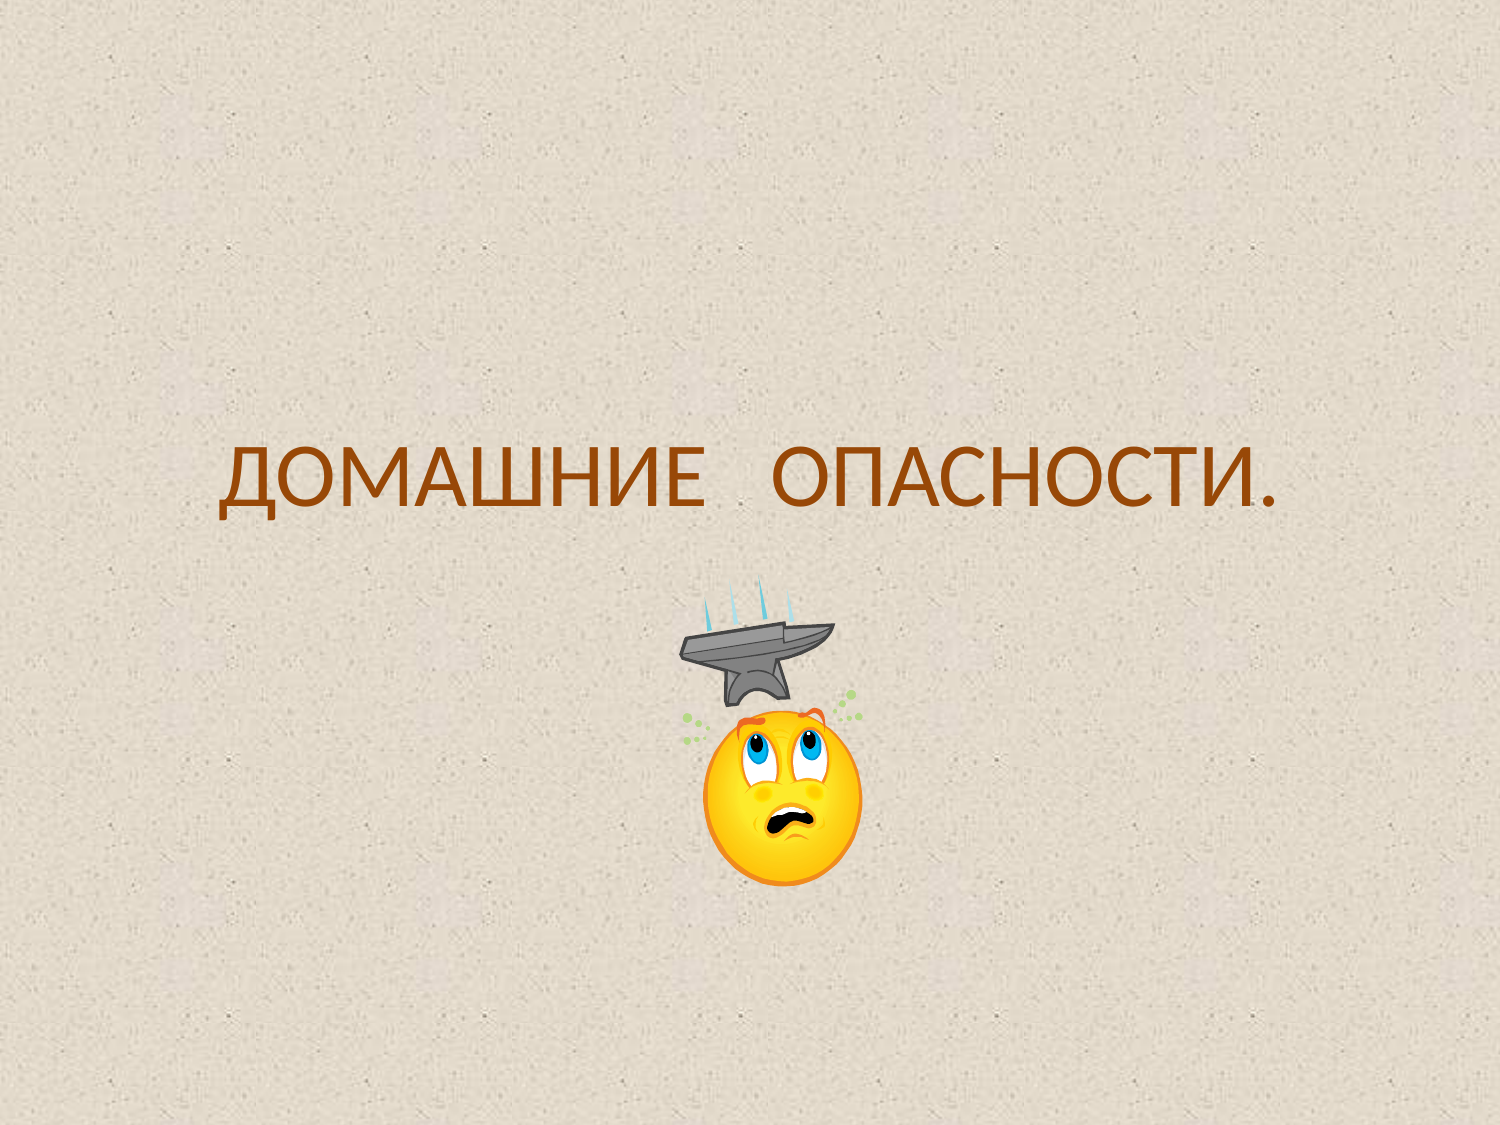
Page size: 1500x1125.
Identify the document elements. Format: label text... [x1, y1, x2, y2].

title ДОМАШНИЕ ОПАСНОСТИ. [112, 349, 1388, 591]
picture [0, 0, 1500, 1125]
